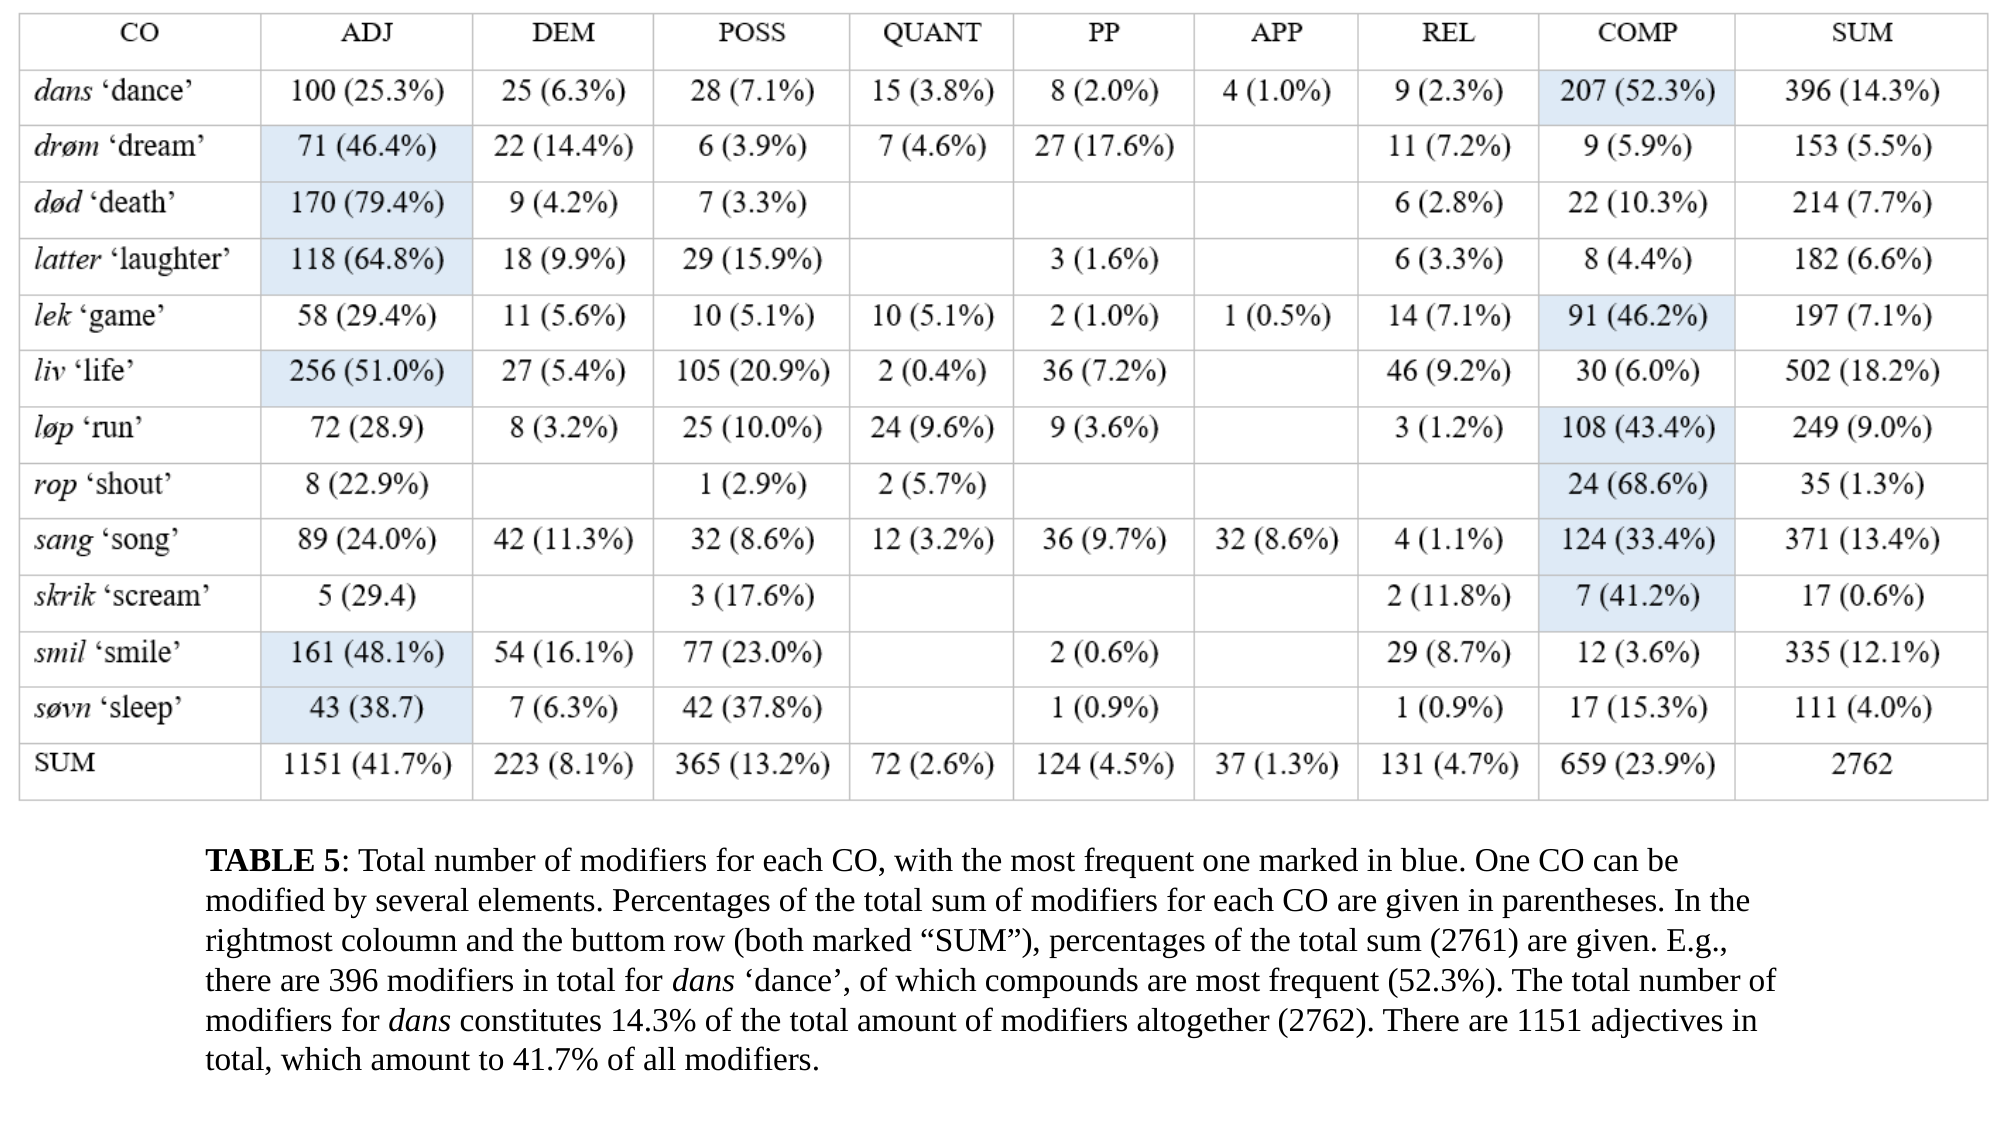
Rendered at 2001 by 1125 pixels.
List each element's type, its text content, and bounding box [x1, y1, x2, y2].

text_box TABLE 5: Total number of modifiers for each CO, with the most frequent one marked in blue. One CO can be modified by several elements. Percentages of the total sum of modifiers for each CO are given in parentheses. In the rightmost coloumn and the buttom row (both marked “SUM”), percentages of the total sum (2761) are given. E.g., there are 396 modifiers in total for dans ‘dance’, of which compounds are most frequent (52.3%). The total number of modifiers for dans constitutes 14.3% of the total amount of modifiers altogether (2762). There are 1151 adjectives in total, which amount to 41.7% of all modifiers. [190, 830, 1819, 1085]
picture [9, 0, 2000, 811]
